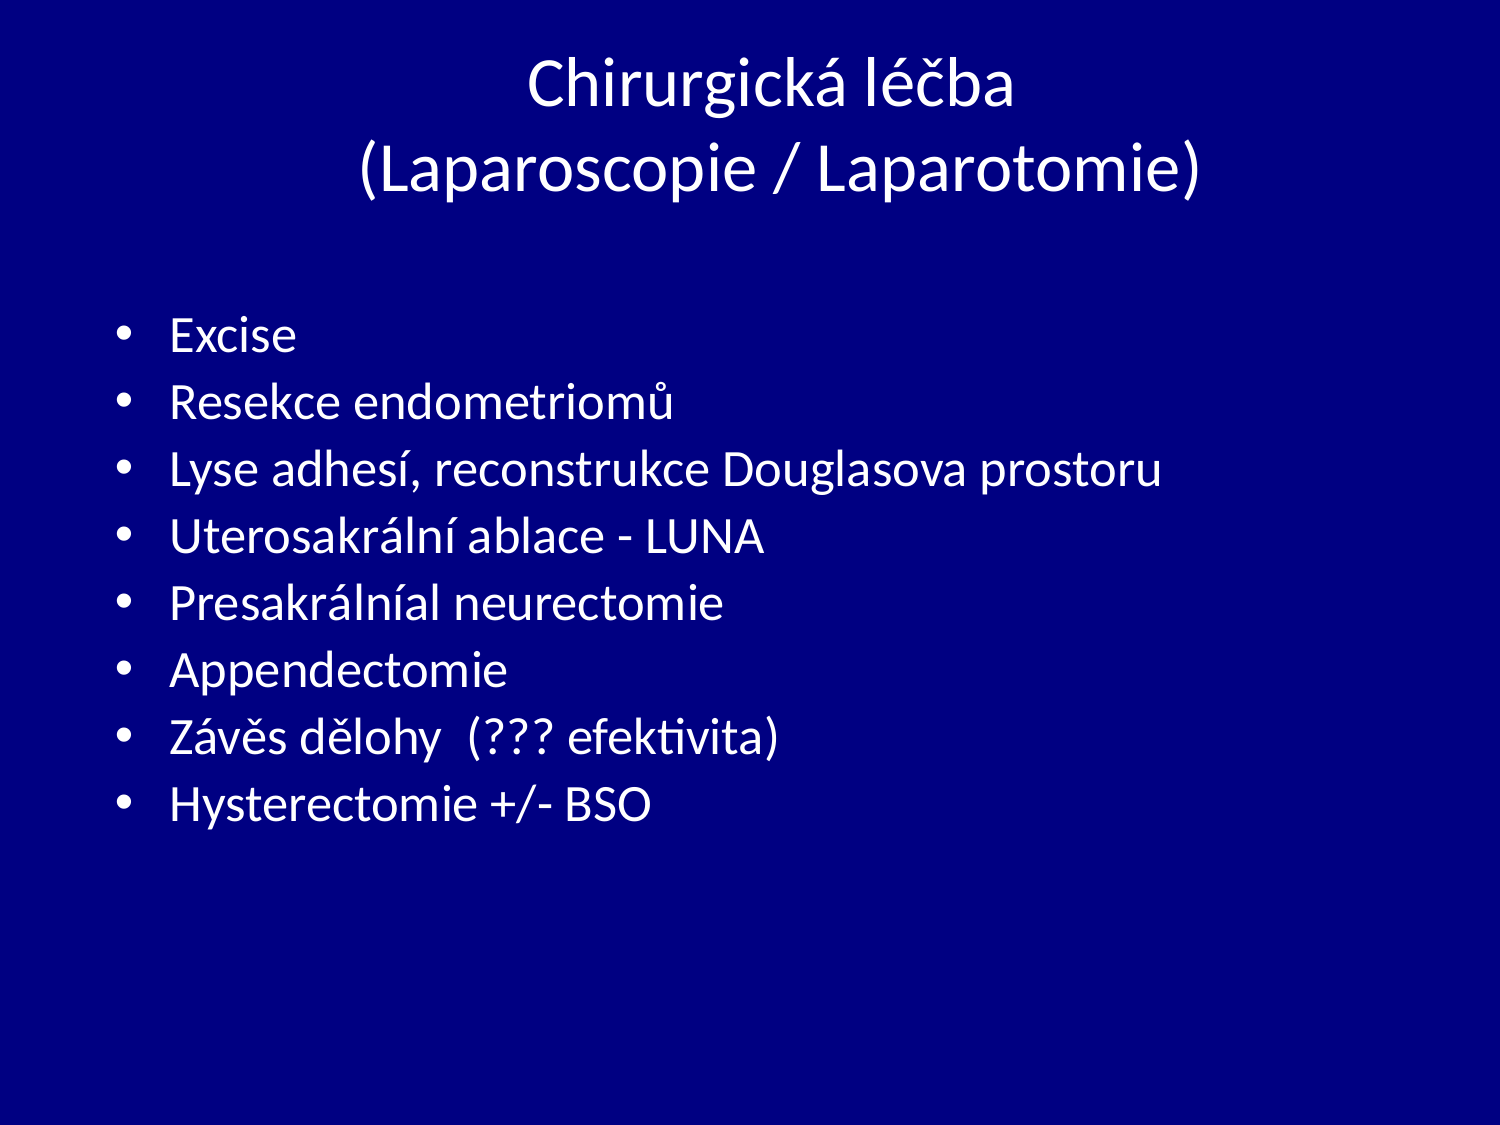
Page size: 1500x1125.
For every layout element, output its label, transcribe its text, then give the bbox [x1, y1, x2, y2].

title Chirurgická léčba (Laparoscopie / Laparotomie) [110, 28, 1450, 213]
list Excise Resekce endometriomů Lyse adhesí, reconstrukce Douglasova prostoru Uterosakrální ablace - LUNA Presakrálníal neurectomie Appendectomie Závěs dělohy (??? efektivita) Hysterectomie +/- BSO [99, 299, 1450, 975]
